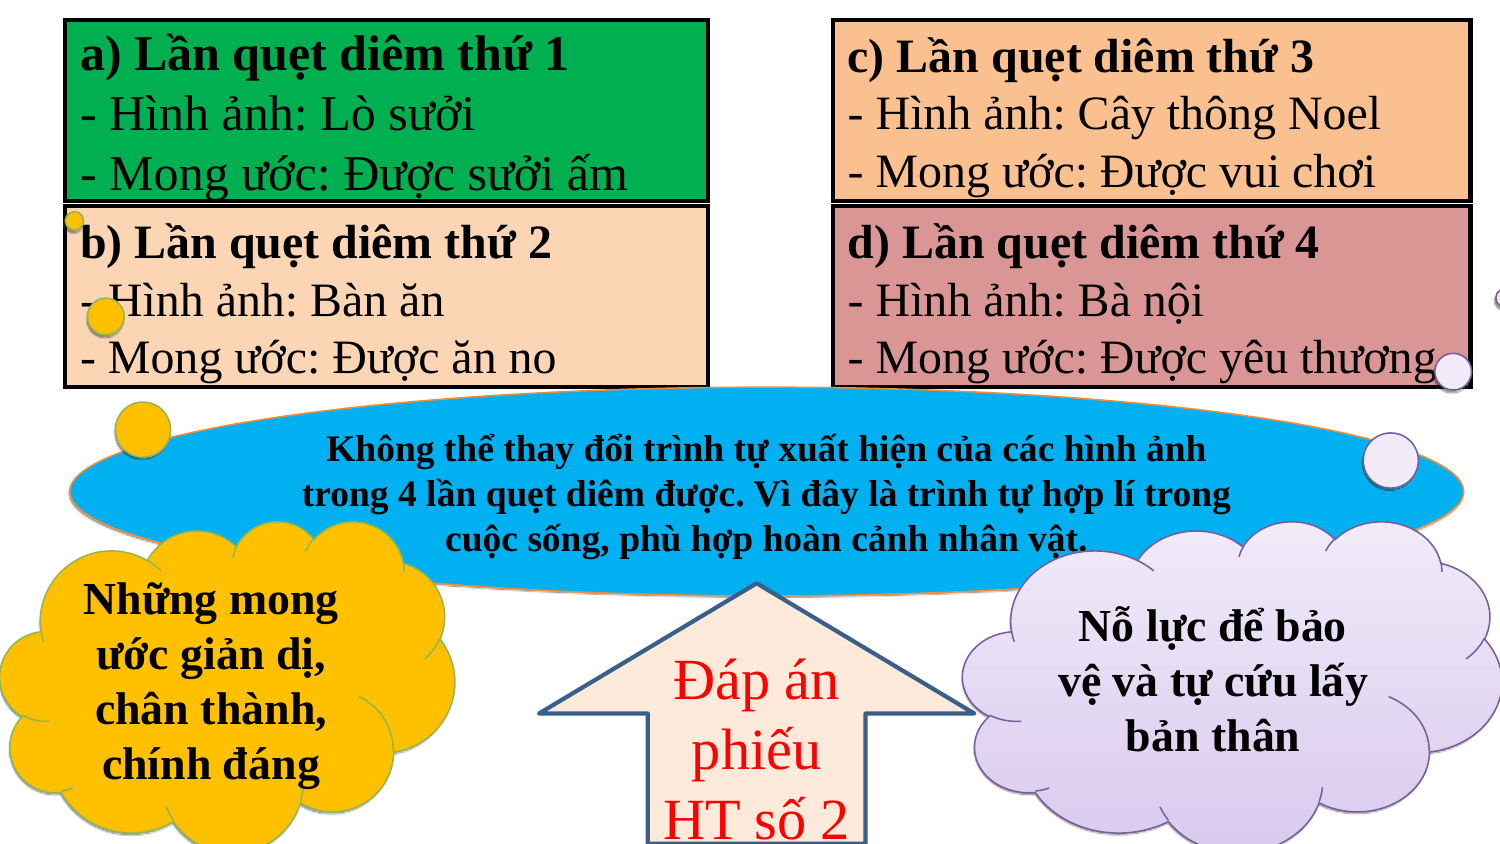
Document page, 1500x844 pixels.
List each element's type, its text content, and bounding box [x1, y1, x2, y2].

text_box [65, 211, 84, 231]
text_box d) Lần quẹt diêm thứ 4 - Hình ảnh: Bà nội - Mong ước: Được yêu thương [832, 206, 1471, 388]
text_box Những mong ước giản dị, chân thành, chính đáng [87, 298, 125, 335]
text_box Nỗ lực để bảo vệ và tự cứu lấy bản thân [1434, 353, 1472, 391]
text_box Nỗ lực để bảo vệ và tự cứu lấy bản thân [1363, 432, 1419, 489]
text_box c) Lần quẹt diêm thứ 3 - Hình ảnh: Cây thông Noel - Mong ước: Được vui chơi [832, 20, 1471, 202]
text_box Nỗ lực để bảo vệ và tự cứu lấy bản thân [962, 521, 1500, 844]
text_box Đáp án phiếu HT số 2 [536, 581, 977, 844]
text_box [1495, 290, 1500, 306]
text_box Những mong ước giản dị, chân thành, chính đáng [0, 521, 455, 844]
text_box a) Lần quẹt diêm thứ 1 - Hình ảnh: Lò sưởi - Mong ước: Được sưởi ấm [64, 20, 709, 202]
text_box b) Lần quẹt diêm thứ 2 - Hình ảnh: Bàn ăn - Mong ước: Được ăn no [64, 206, 709, 388]
text_box Những mong ước giản dị, chân thành, chính đáng [115, 402, 171, 458]
text_box Không thể thay đổi trình tự xuất hiện của các hình ảnh trong 4 lần quẹt diêm được. Vì đây là trình tự hợp lí trong cuộc sống, phù hợp hoàn cảnh nhân vật. [69, 387, 1464, 596]
